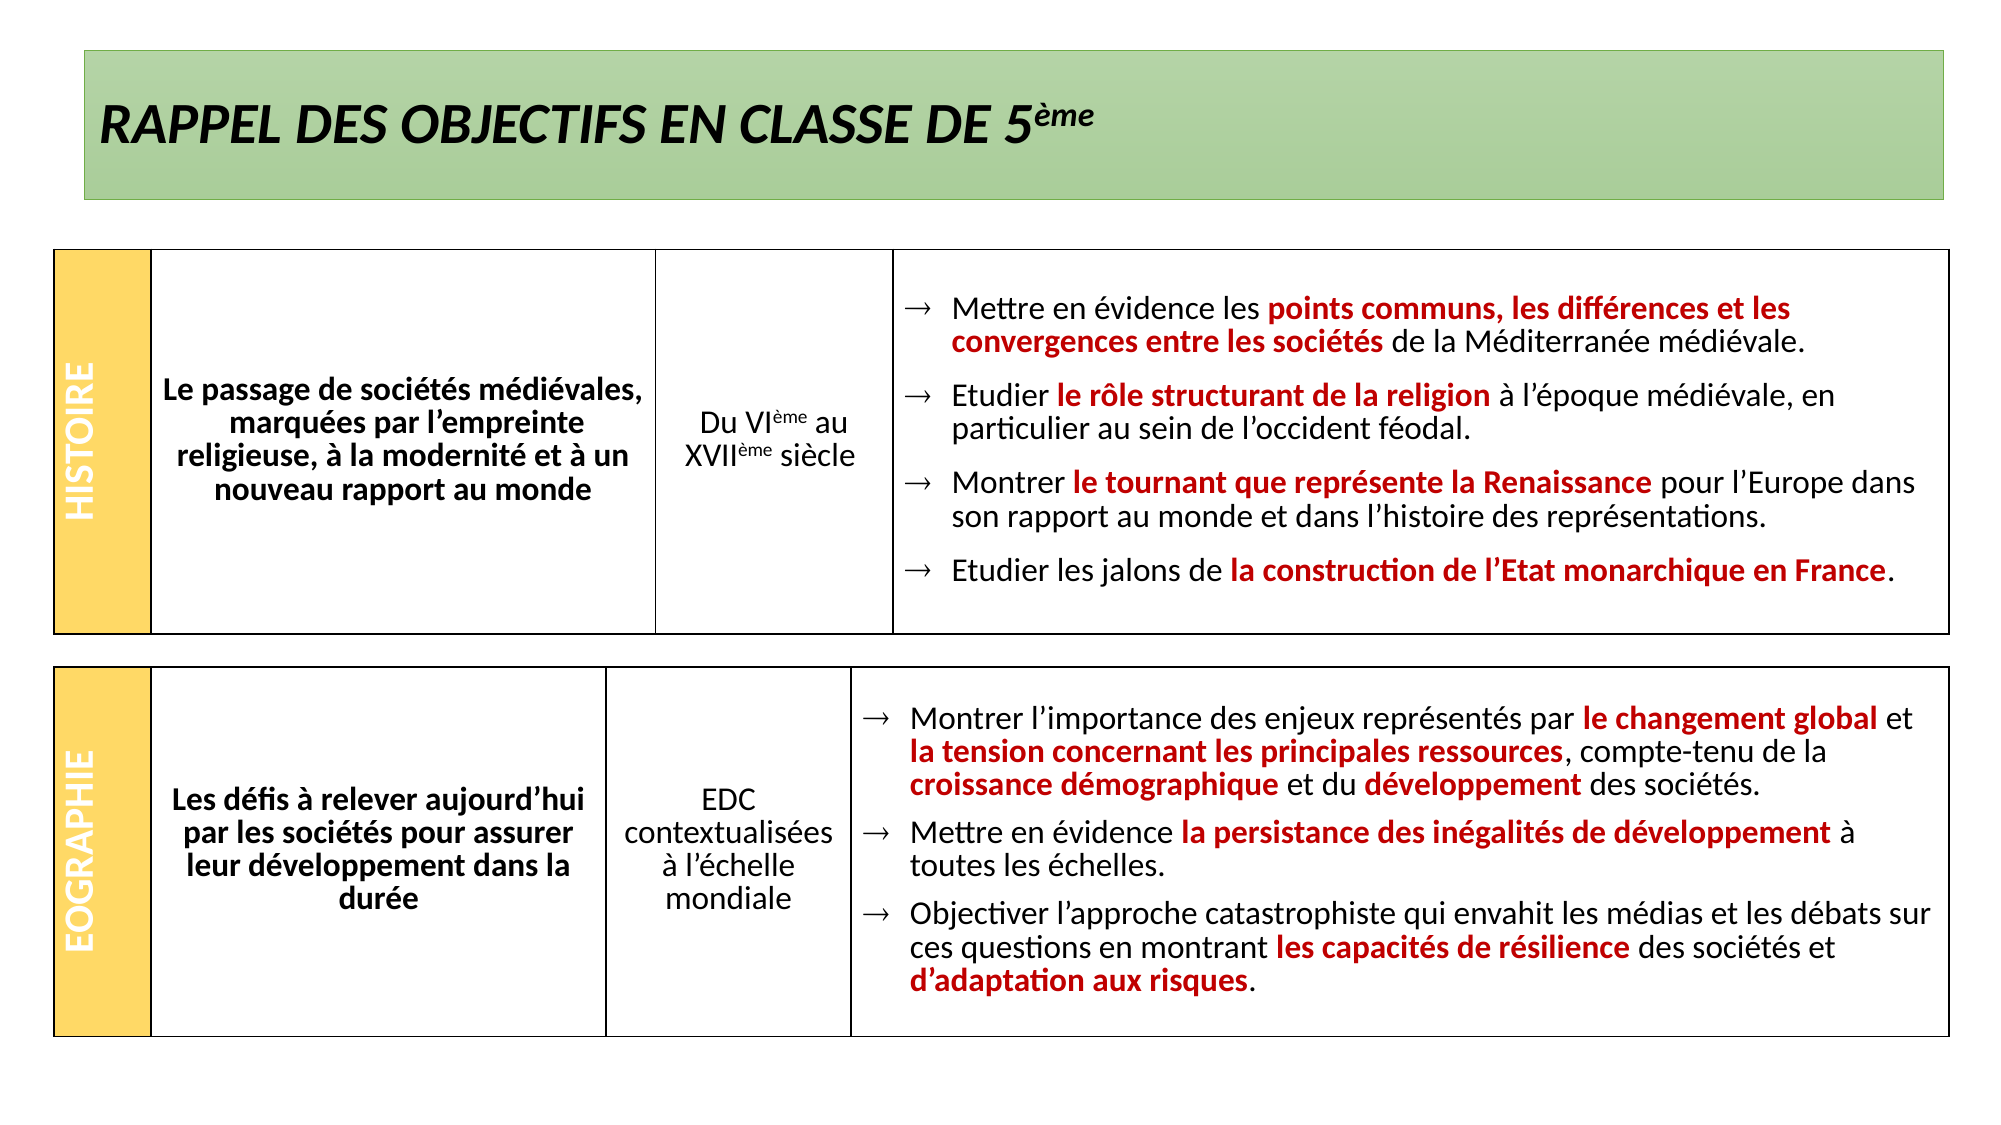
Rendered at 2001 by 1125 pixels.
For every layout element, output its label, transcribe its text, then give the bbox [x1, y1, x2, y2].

table_header EDC contextualisées à l’échelle mondiale [607, 668, 850, 1036]
table_header Les défis à relever aujourd’hui par les sociétés pour assurer leur développement dans la durée [152, 668, 605, 1036]
table_header Le passage de sociétés médiévales, marquées par l’empreinte religieuse, à la modernité et à un nouveau rapport au monde [152, 250, 655, 633]
table_header Mettre en évidence les points communs, les différences et les convergences entre les sociétés de la Méditerranée médiévale. Etudier le rôle structurant de la religion à l’époque médiévale, en particulier au sein de l’occident féodal. Montrer le tournant que représente la Renaissance pour l’Europe dans son rapport au monde et dans l’histoire des représentations. Etudier les jalons de la construction de l’Etat monarchique en France. [894, 250, 1948, 633]
table_header Du VIème au XVIIème siècle [656, 250, 892, 633]
table_header HISTOIRE [55, 250, 150, 633]
title RAPPEL DES OBJECTIFS EN CLASSE DE 5ème [84, 50, 1944, 200]
table_header EOGRAPHIE [55, 668, 150, 1036]
table_header Montrer l’importance des enjeux représentés par le changement global et la tension concernant les principales ressources, compte-tenu de la croissance démographique et du développement des sociétés. Mettre en évidence la persistance des inégalités de développement à toutes les échelles. Objectiver l’approche catastrophiste qui envahit les médias et les débats sur ces questions en montrant les capacités de résilience des sociétés et d’adaptation aux risques. [852, 668, 1948, 1036]
